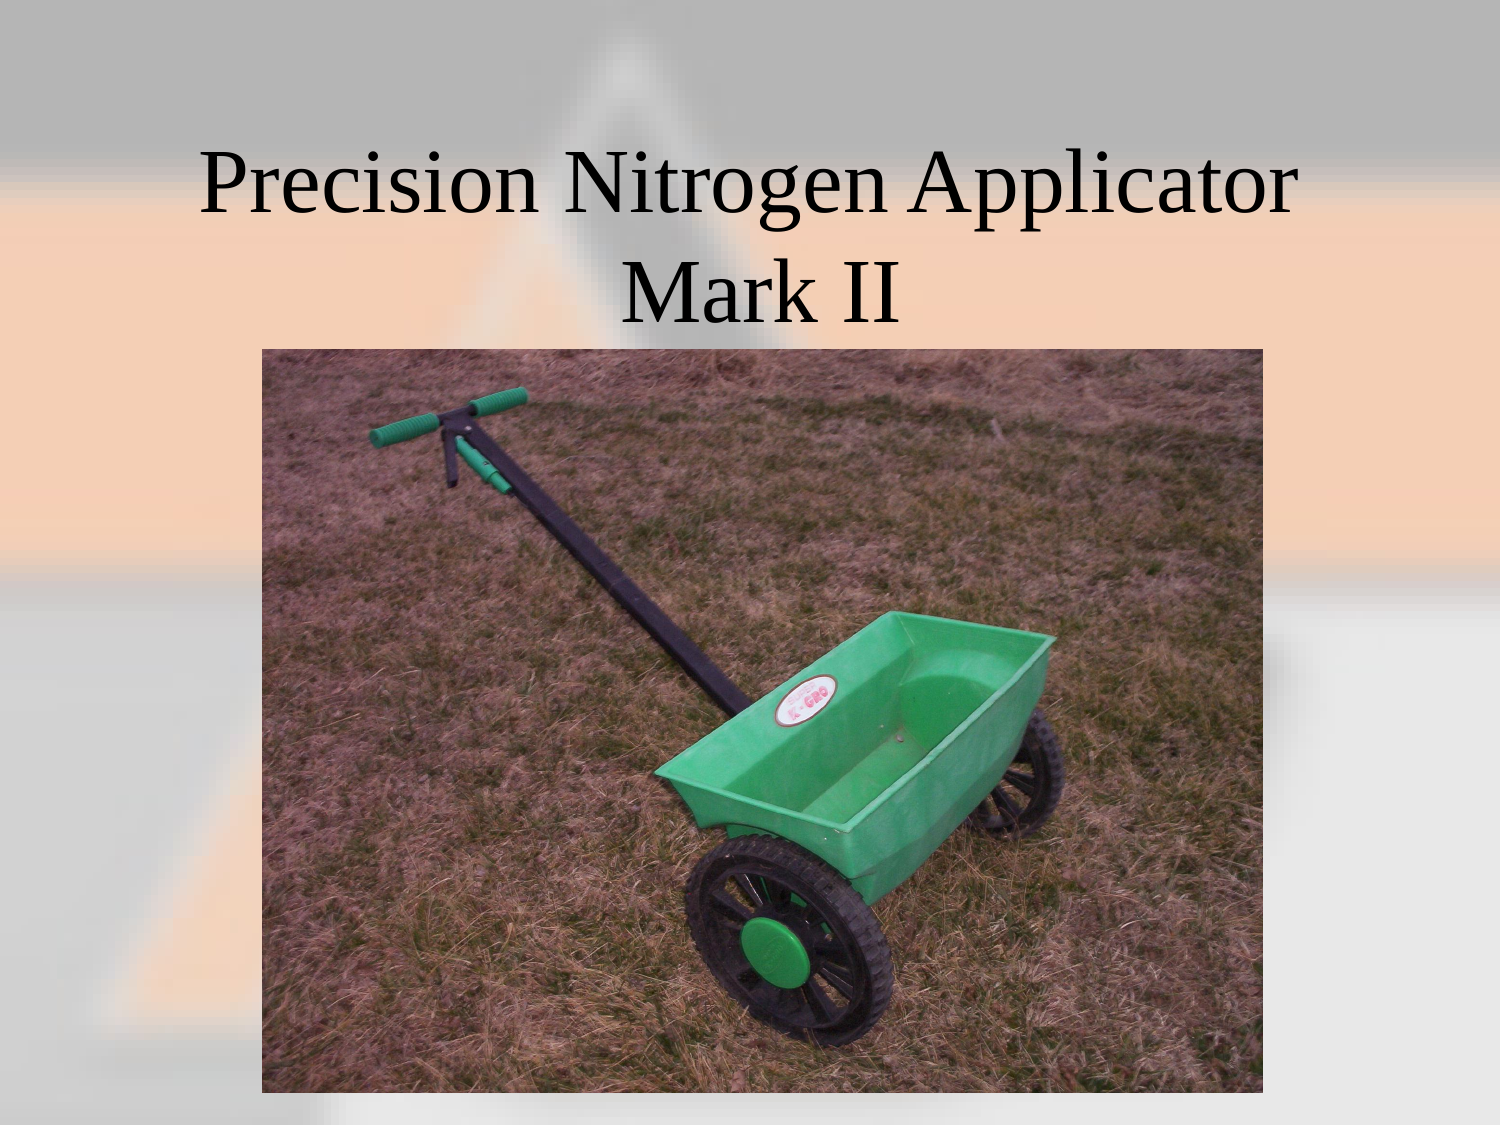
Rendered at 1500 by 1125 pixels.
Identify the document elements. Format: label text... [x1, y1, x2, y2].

title Precision Nitrogen Applicator Mark II [112, 99, 1388, 363]
picture [0, 0, 1500, 1125]
